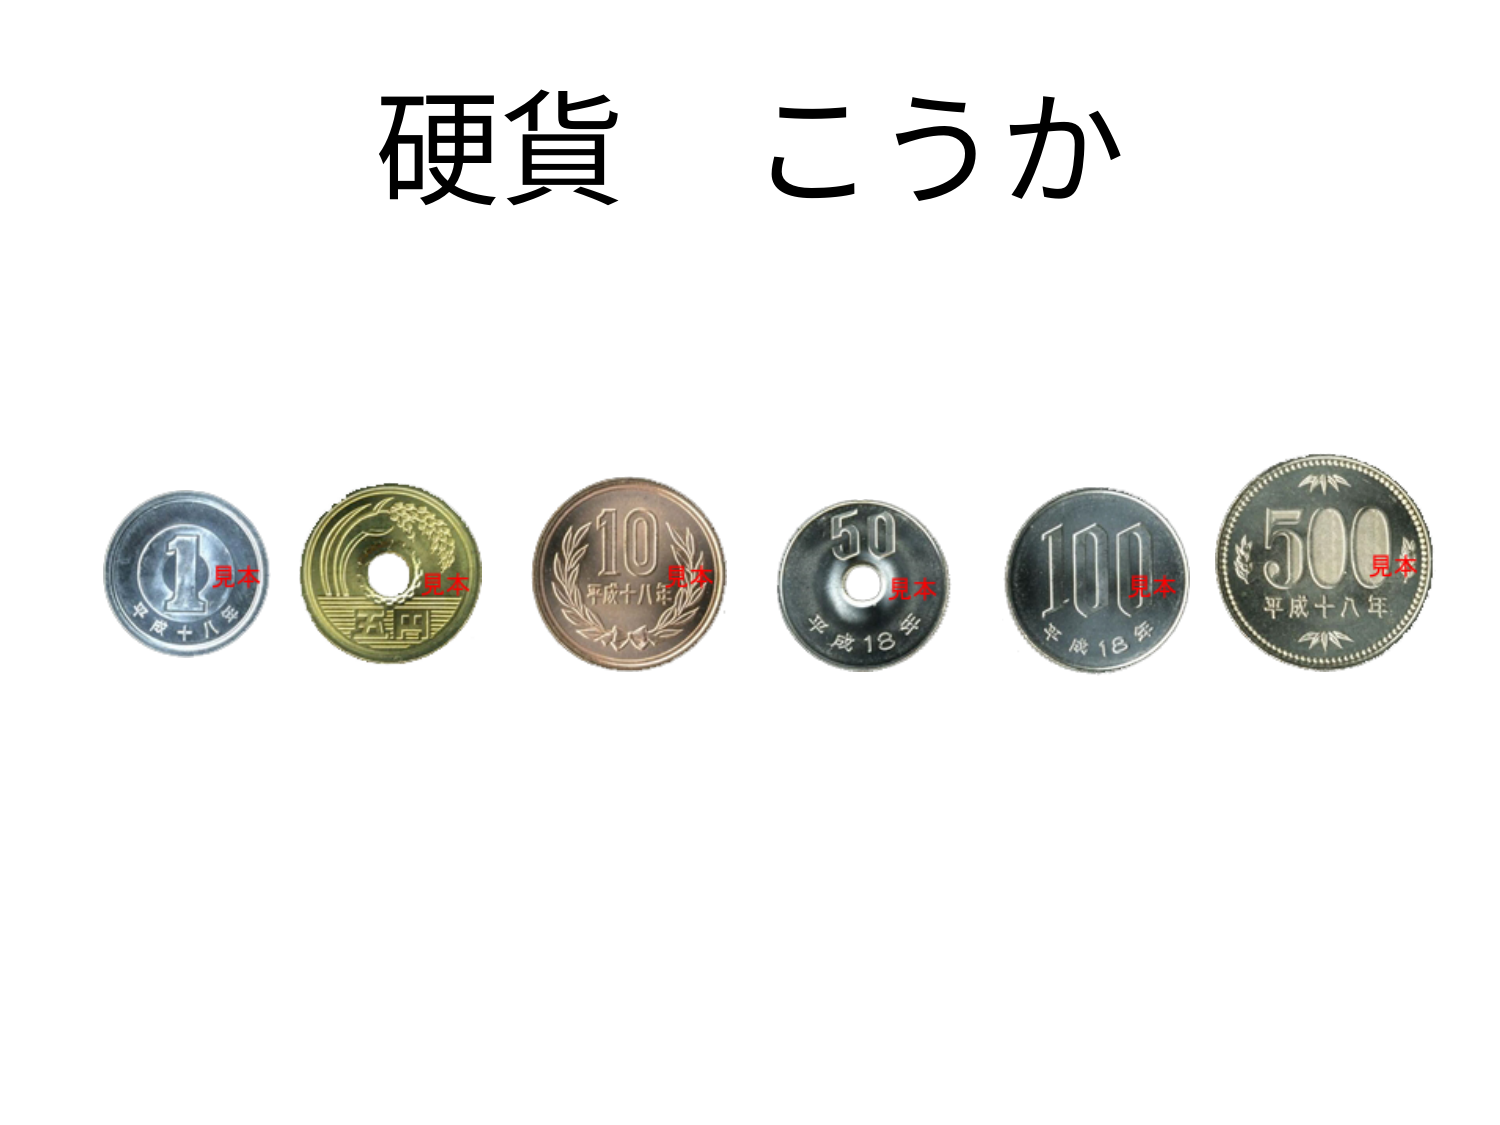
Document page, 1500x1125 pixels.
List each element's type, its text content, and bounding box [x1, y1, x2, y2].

text_box 硬貨 こうか [103, 12, 1397, 230]
picture [531, 476, 727, 672]
picture [299, 482, 482, 672]
picture [776, 499, 952, 672]
picture [103, 490, 271, 658]
picture [1002, 487, 1190, 676]
picture [1215, 453, 1436, 672]
